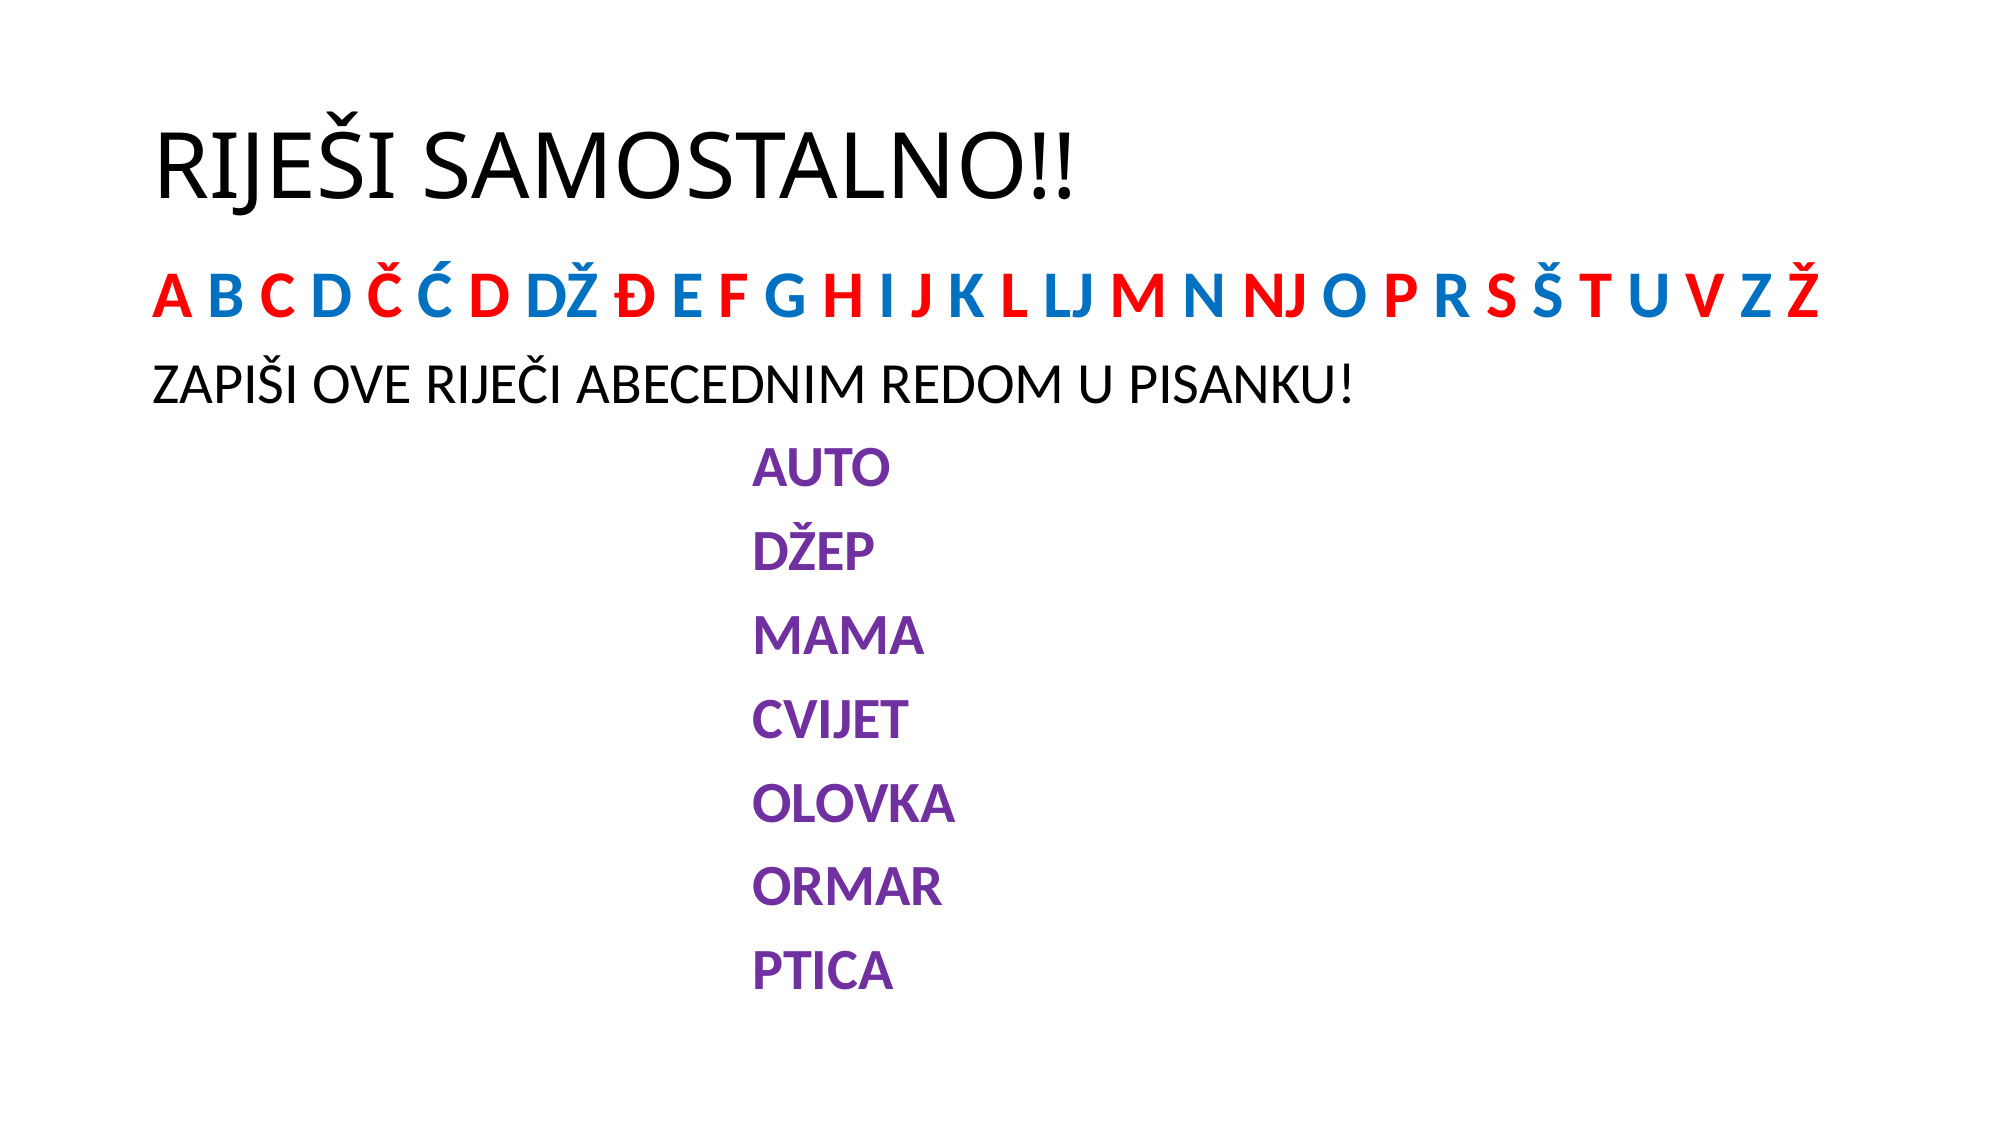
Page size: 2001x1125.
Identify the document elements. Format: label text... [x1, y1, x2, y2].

list A B C D Č Ć D DŽ Đ E F G H I J K L LJ M N NJ O P R S Š T U V Z Ž ZAPIŠI OVE RIJEČI ABECEDNIM REDOM U PISANKU! AUTO DŽEP MAMA CVIJET OLOVKA ORMAR PTICA [137, 252, 1863, 1014]
title RIJEŠI SAMOSTALNO!! [137, 59, 1863, 252]
